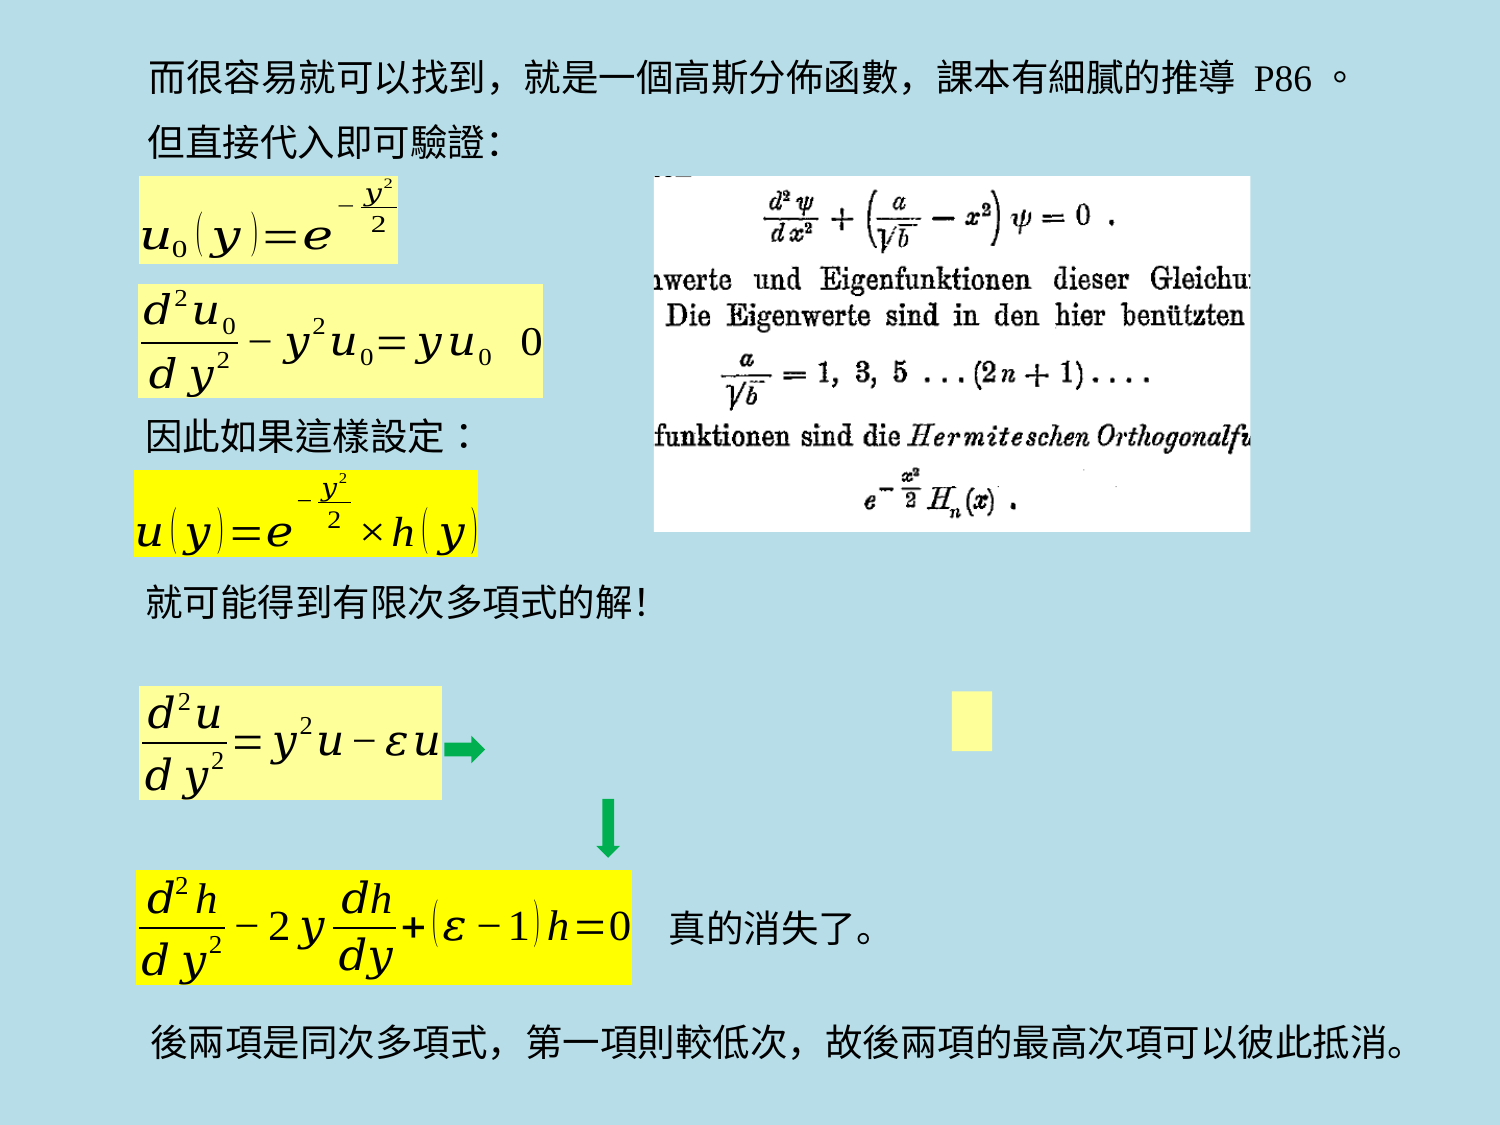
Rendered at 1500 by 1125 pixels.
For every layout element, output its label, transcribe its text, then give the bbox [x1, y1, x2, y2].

text_box [594, 796, 622, 860]
text_box 因此如果這樣設定： [130, 405, 648, 465]
text_box [442, 733, 488, 766]
text_box 後兩項是同次多項式，第一項則較低次，故後兩項的最高次項可以彼此抵消。 [135, 1011, 1451, 1072]
text_box 但直接代入即可驗證： [133, 111, 883, 171]
picture [653, 176, 1251, 532]
